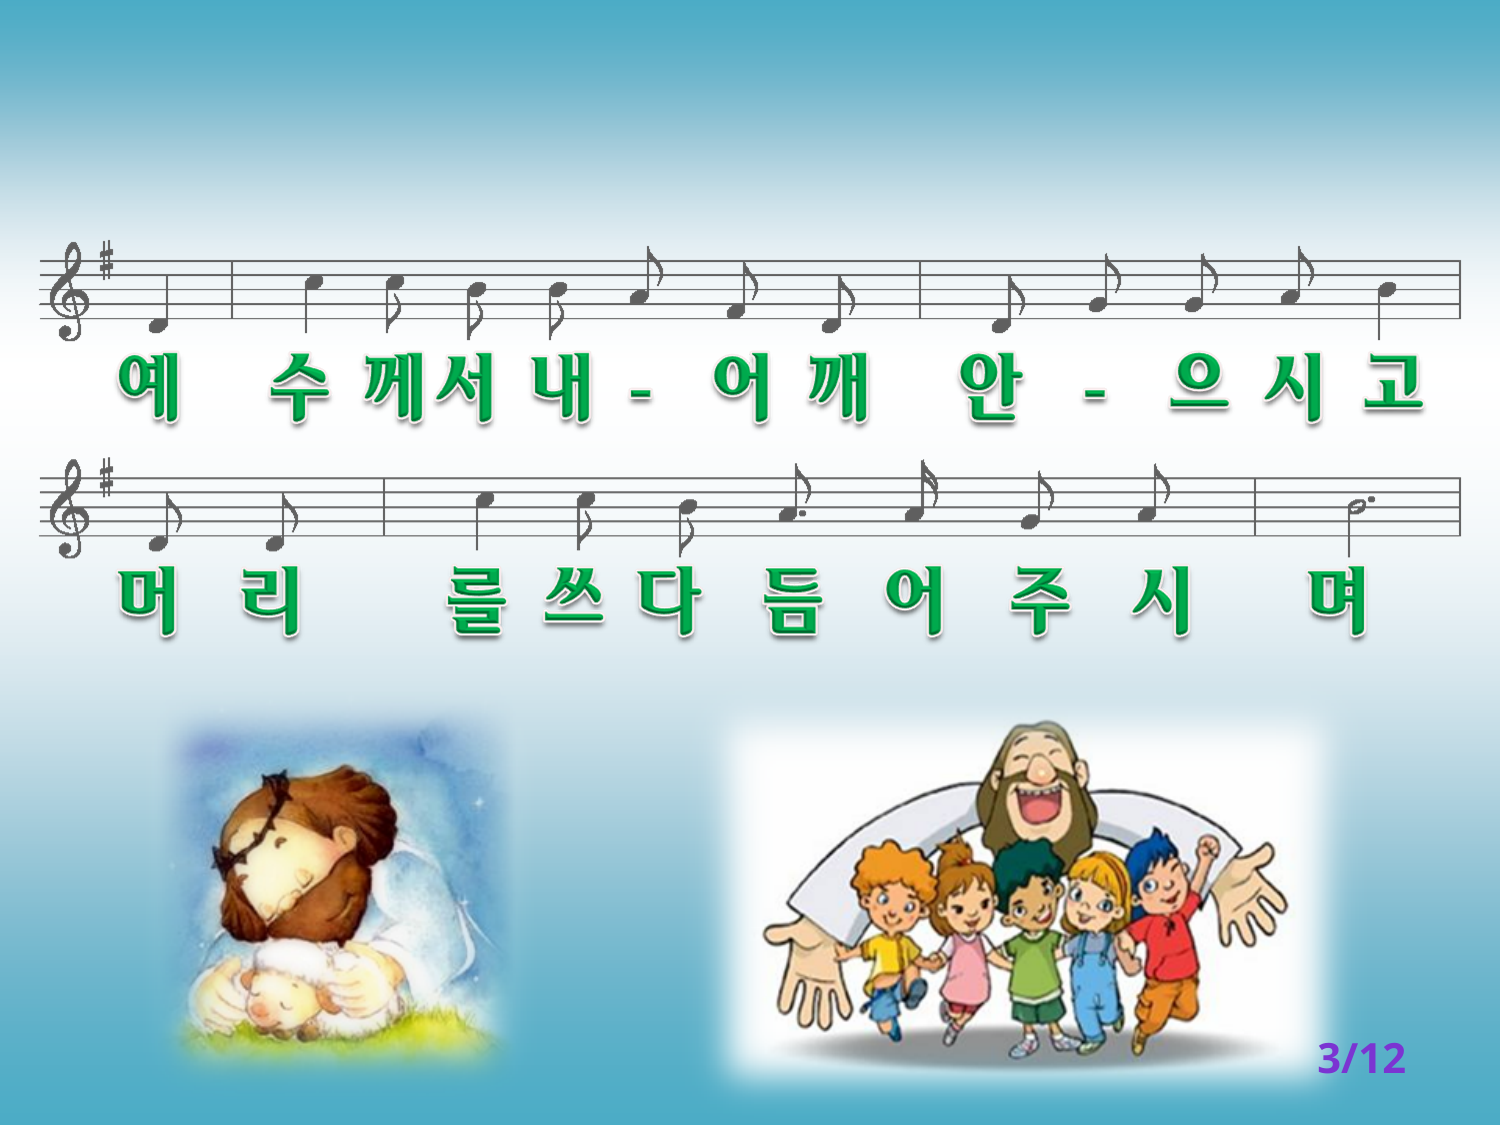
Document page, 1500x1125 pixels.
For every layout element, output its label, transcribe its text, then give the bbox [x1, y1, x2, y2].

picture [0, 0, 1500, 1125]
text_box 3/12 [1302, 1024, 1422, 1090]
